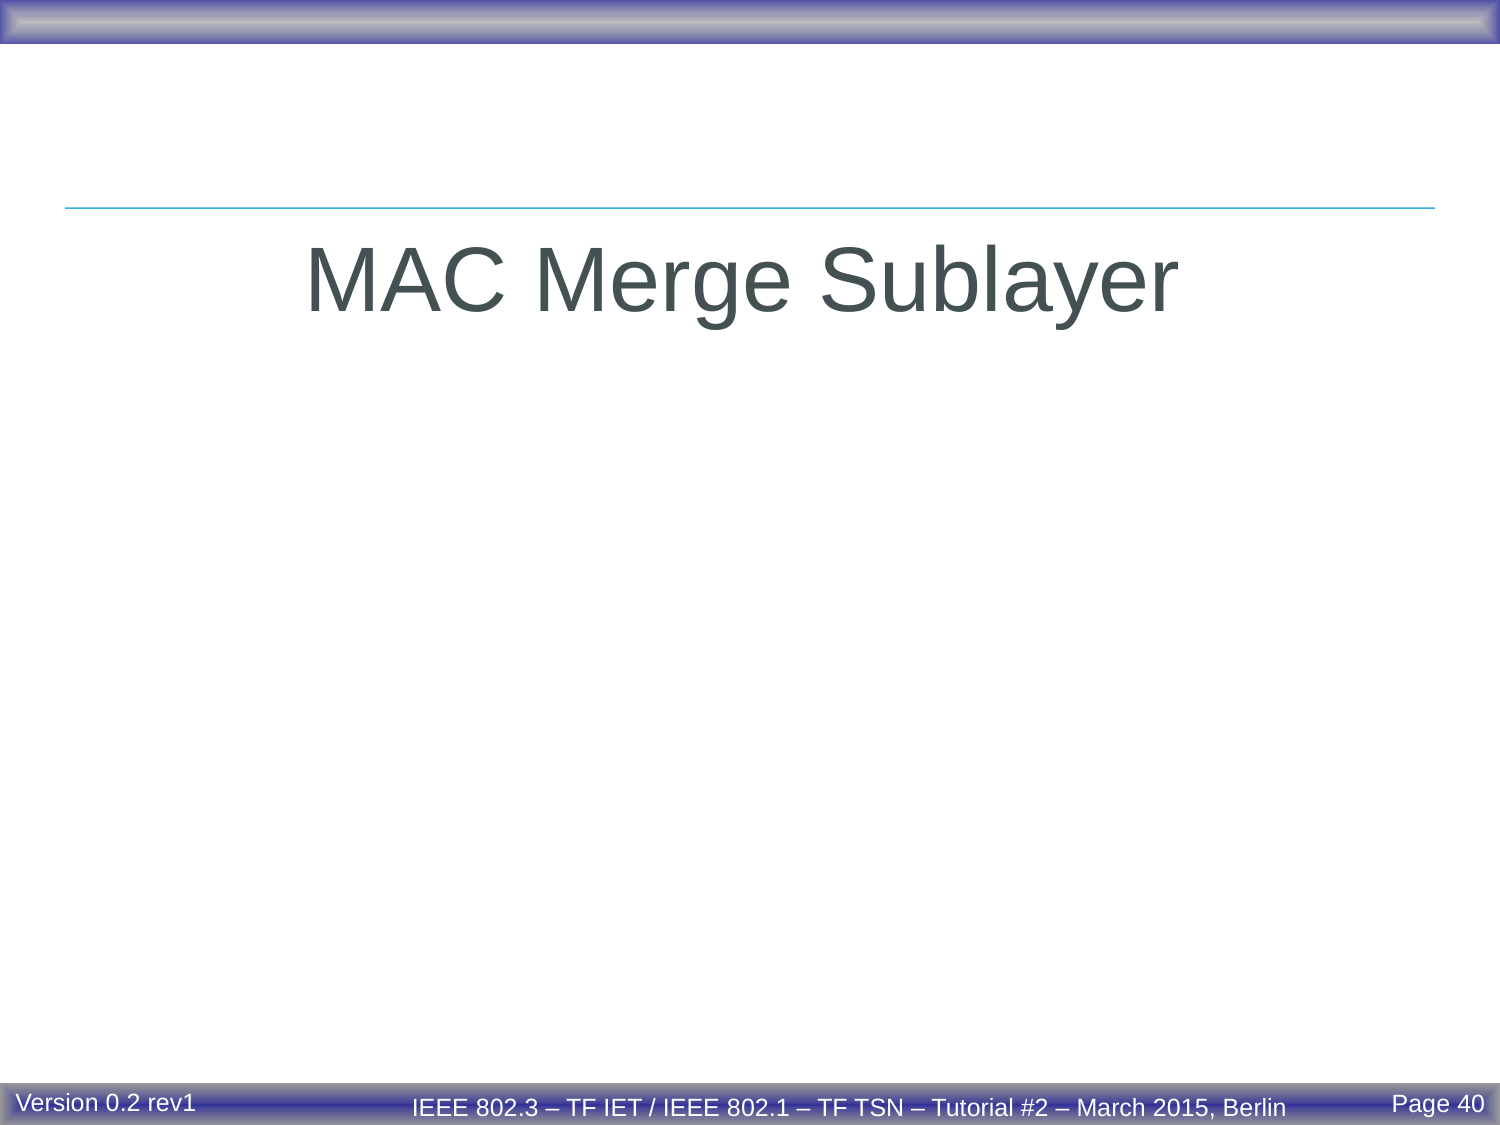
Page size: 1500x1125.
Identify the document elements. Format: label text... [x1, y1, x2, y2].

list MAC Merge Sublayer [39, 220, 1447, 1036]
